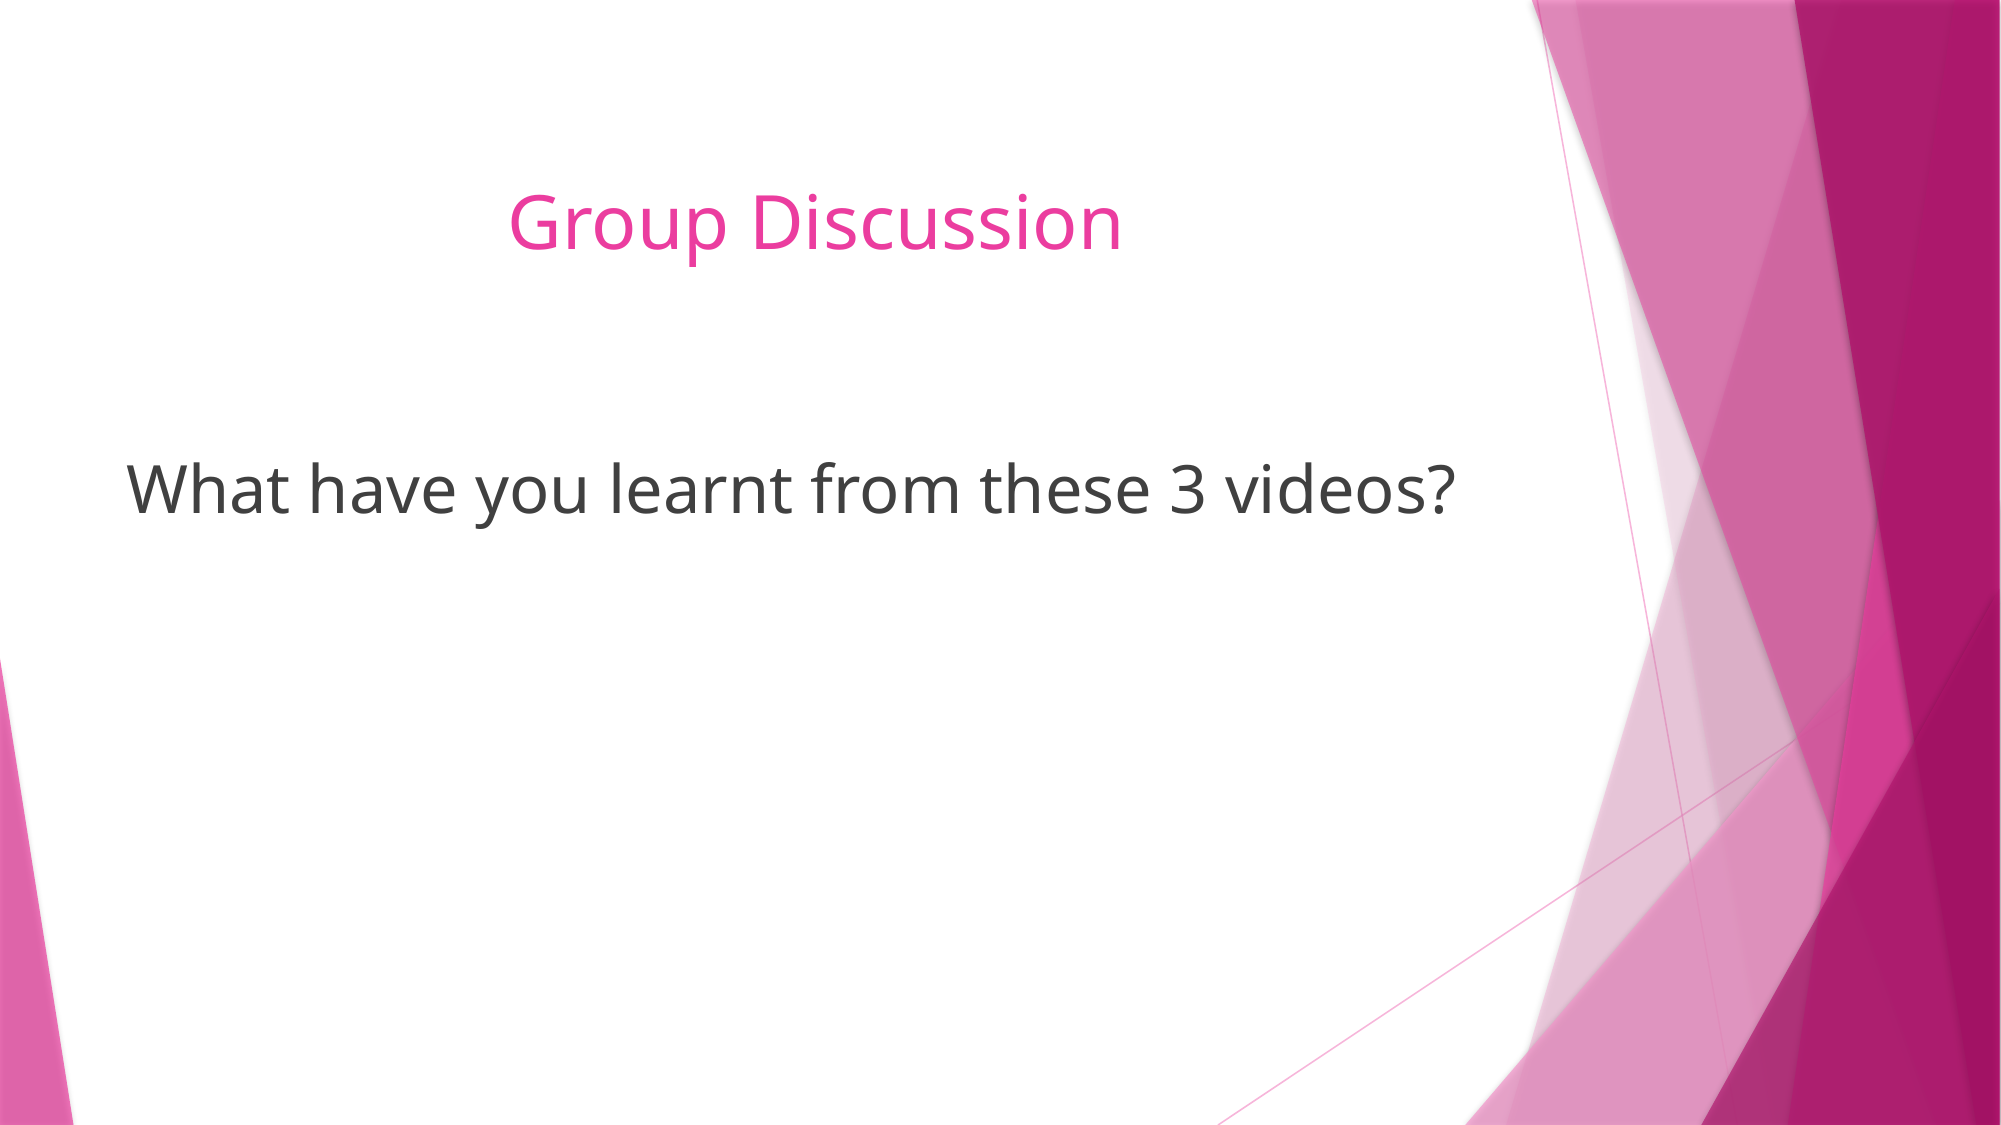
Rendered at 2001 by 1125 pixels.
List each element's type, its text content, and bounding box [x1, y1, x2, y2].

list What have you learnt from these 3 videos? [111, 439, 1522, 992]
title Group Discussion [111, 167, 1522, 384]
